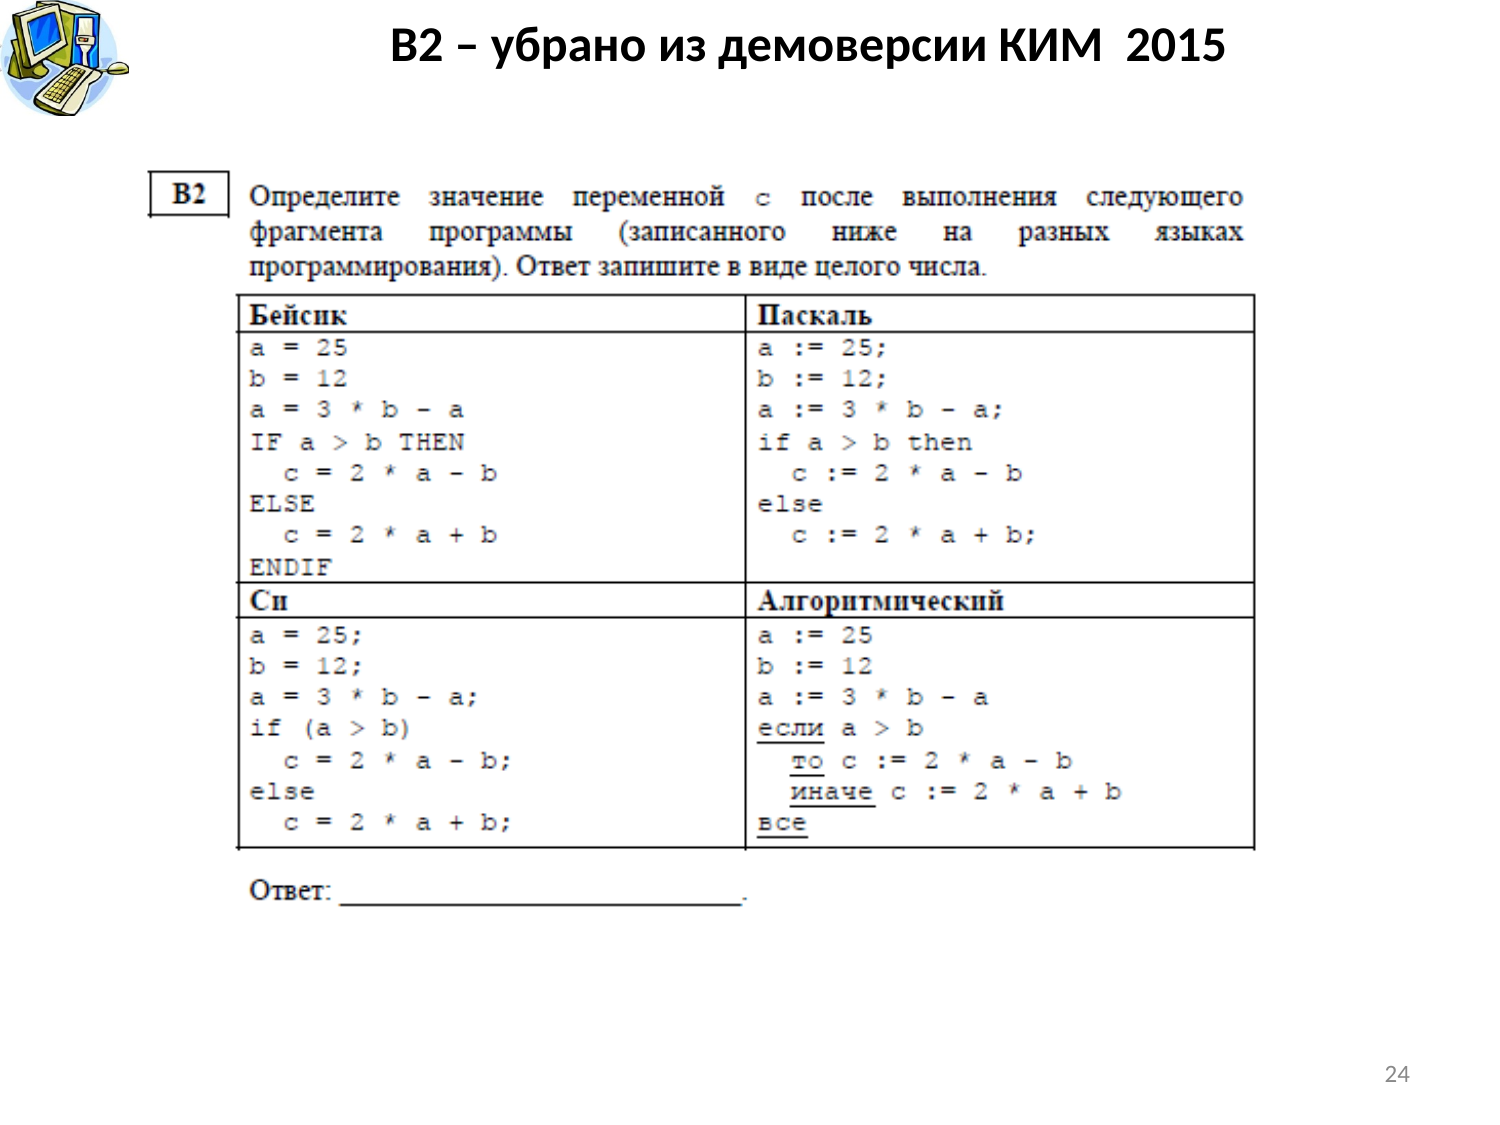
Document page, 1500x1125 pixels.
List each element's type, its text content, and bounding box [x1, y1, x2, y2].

slide_number 24 [1074, 1042, 1425, 1103]
picture [143, 163, 1301, 925]
title B2 – убрано из демоверсии КИМ 2015 [152, 0, 1466, 83]
picture [0, 0, 130, 117]
